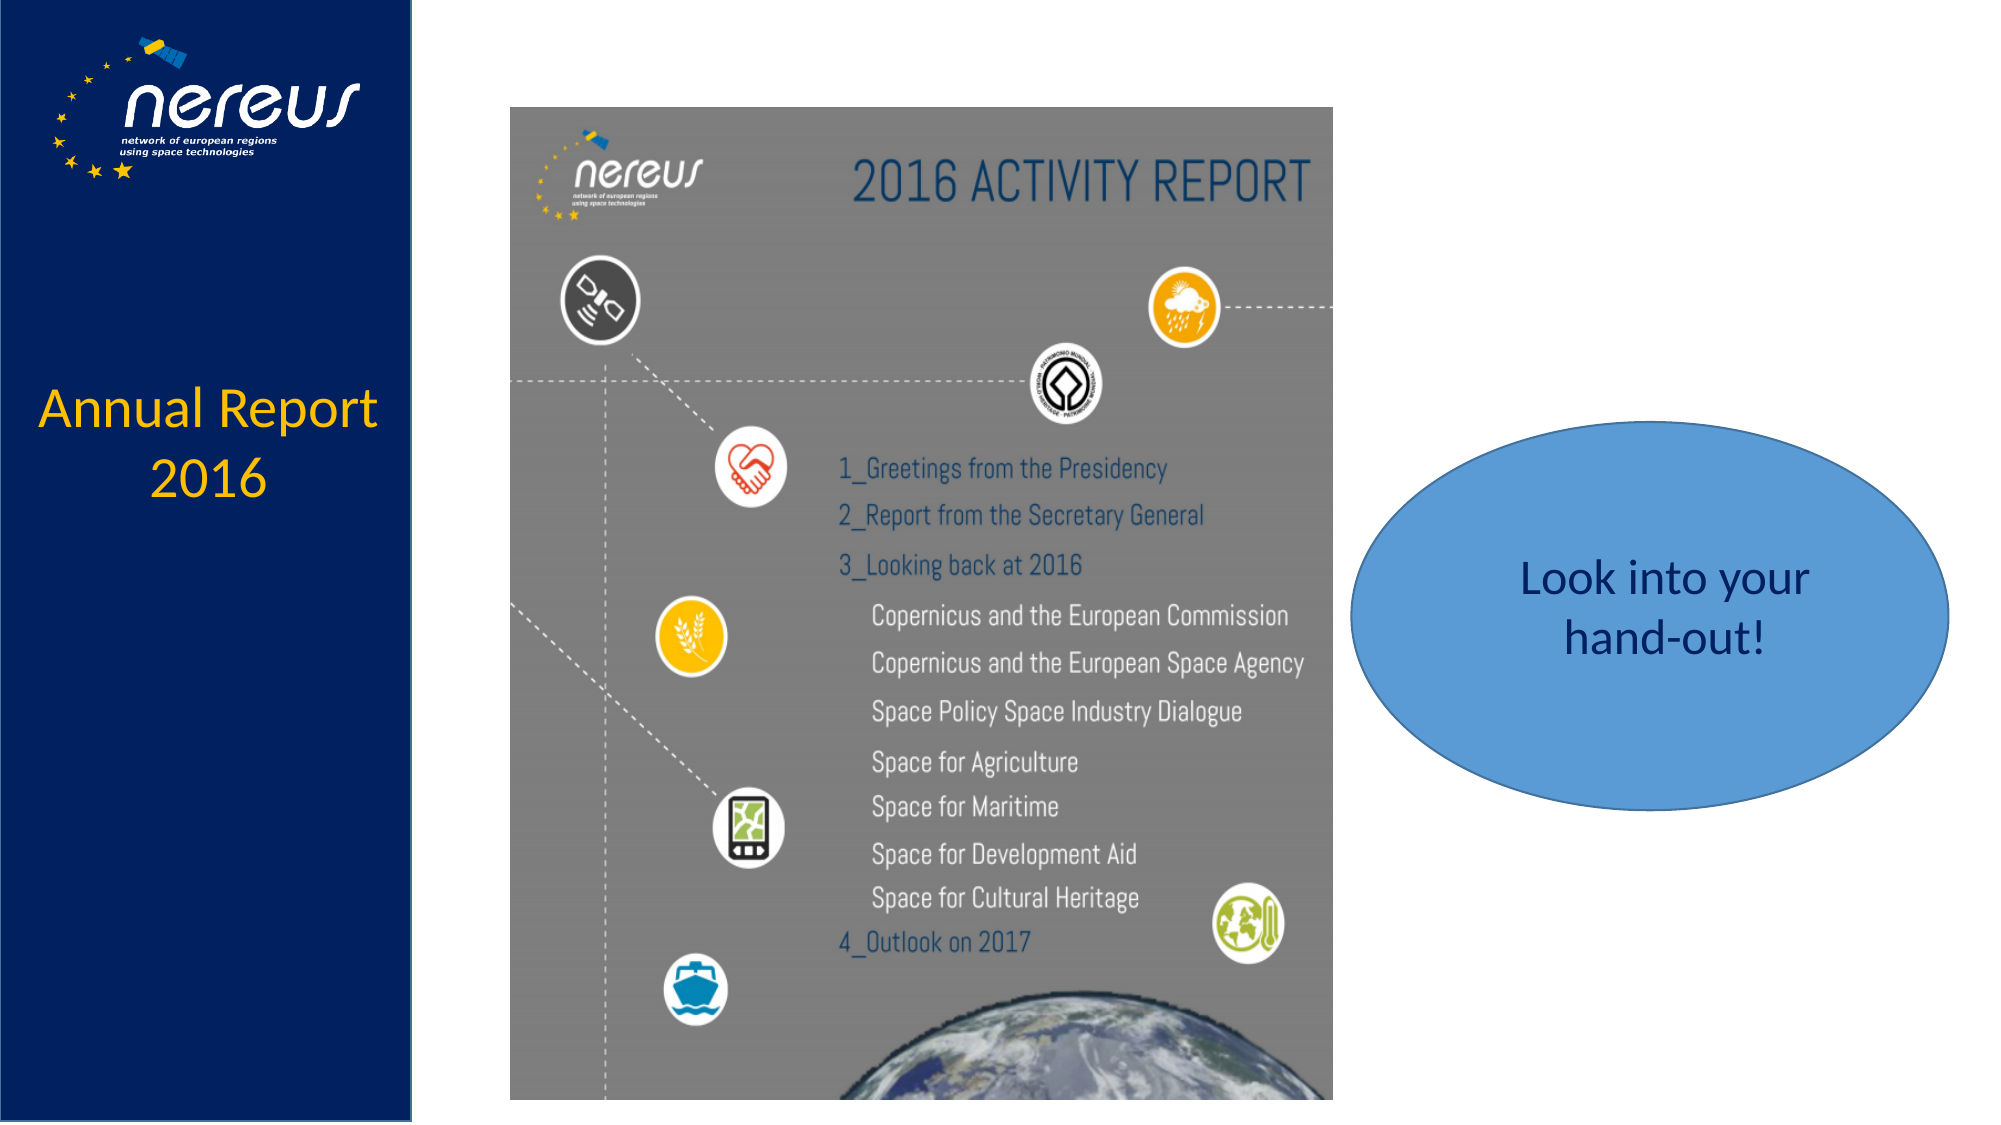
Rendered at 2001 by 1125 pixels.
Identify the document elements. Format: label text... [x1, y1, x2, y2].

picture [510, 107, 1333, 1100]
text_box Annual Report 2016 [19, 361, 399, 517]
text_box [0, 0, 412, 1122]
picture [52, 36, 360, 179]
text_box [1350, 420, 1950, 812]
text_box Look into your hand-out! [1463, 536, 1868, 672]
